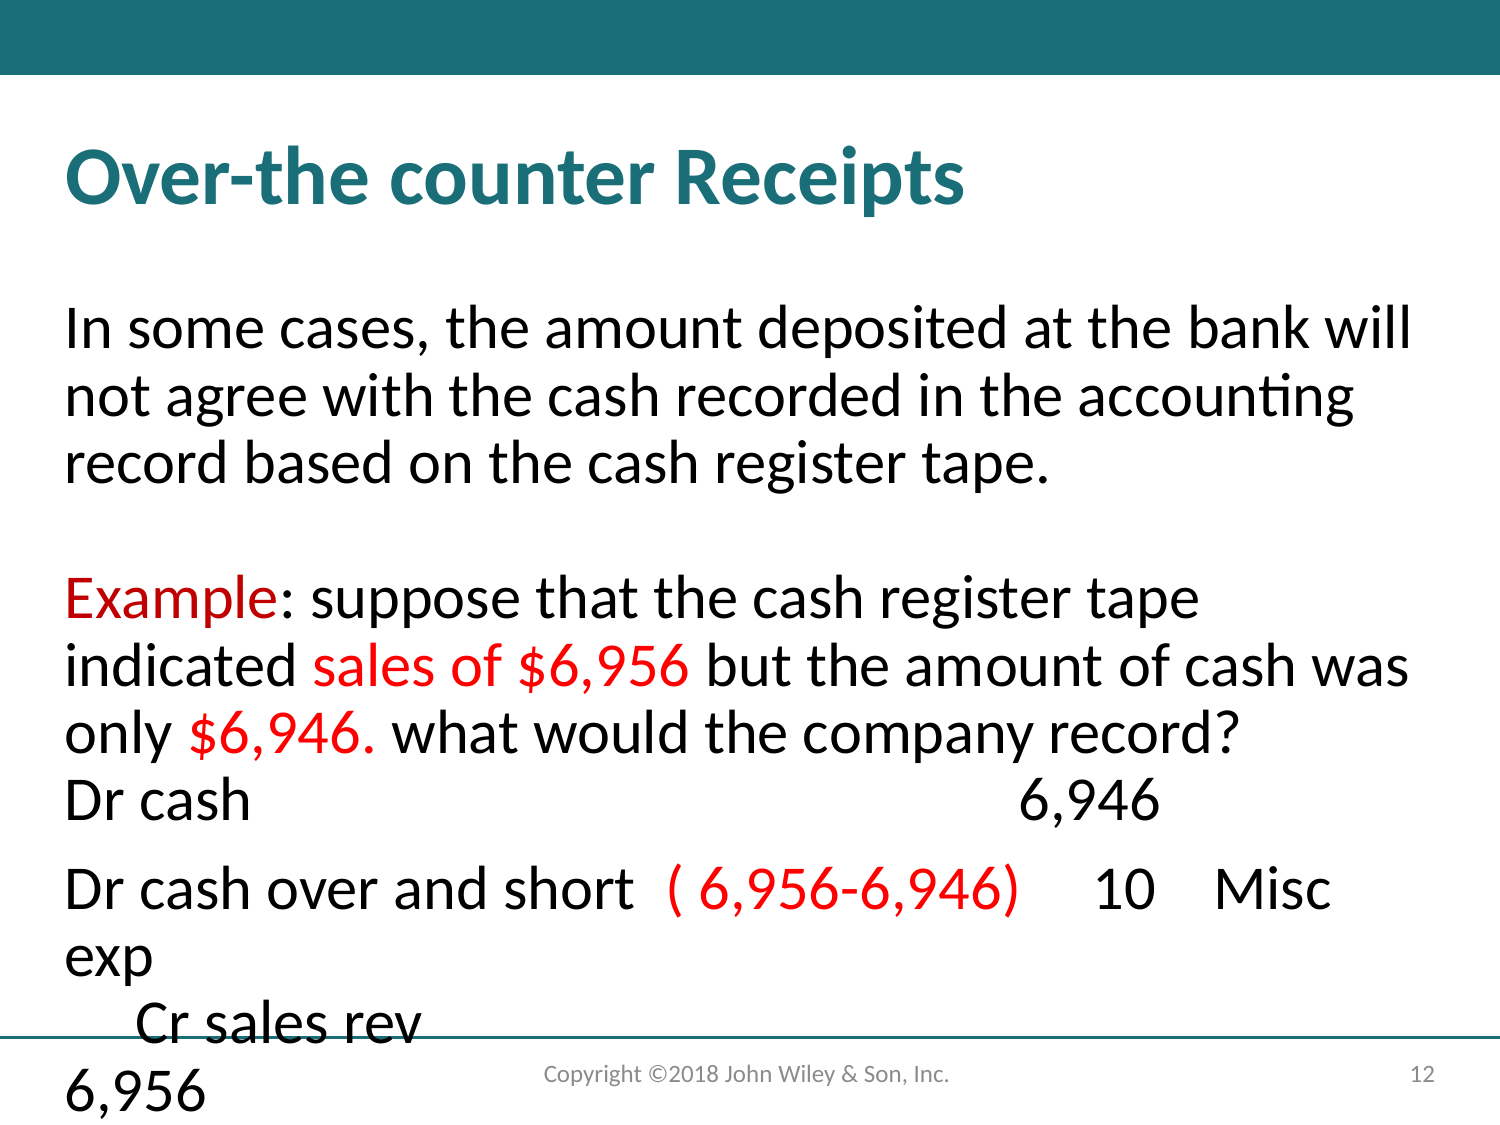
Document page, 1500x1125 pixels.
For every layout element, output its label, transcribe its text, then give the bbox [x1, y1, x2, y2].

footer Copyright ©2018 John Wiley & Son, Inc. [496, 1042, 1004, 1103]
title Over-the counter Receipts [50, 125, 1450, 231]
list In some cases, the amount deposited at the bank will not agree with the cash recorded in the accounting record based on the cash register tape. Example: suppose that the cash register tape indicated sales of $6,956 but the amount of cash was only $6,946. what would the company record? Dr cash 6,946 Dr cash over and short ( 6,956-6,946) 10 Misc exp Cr sales rev 6,956 [50, 287, 1450, 1013]
slide_number 12 [1059, 1042, 1450, 1103]
